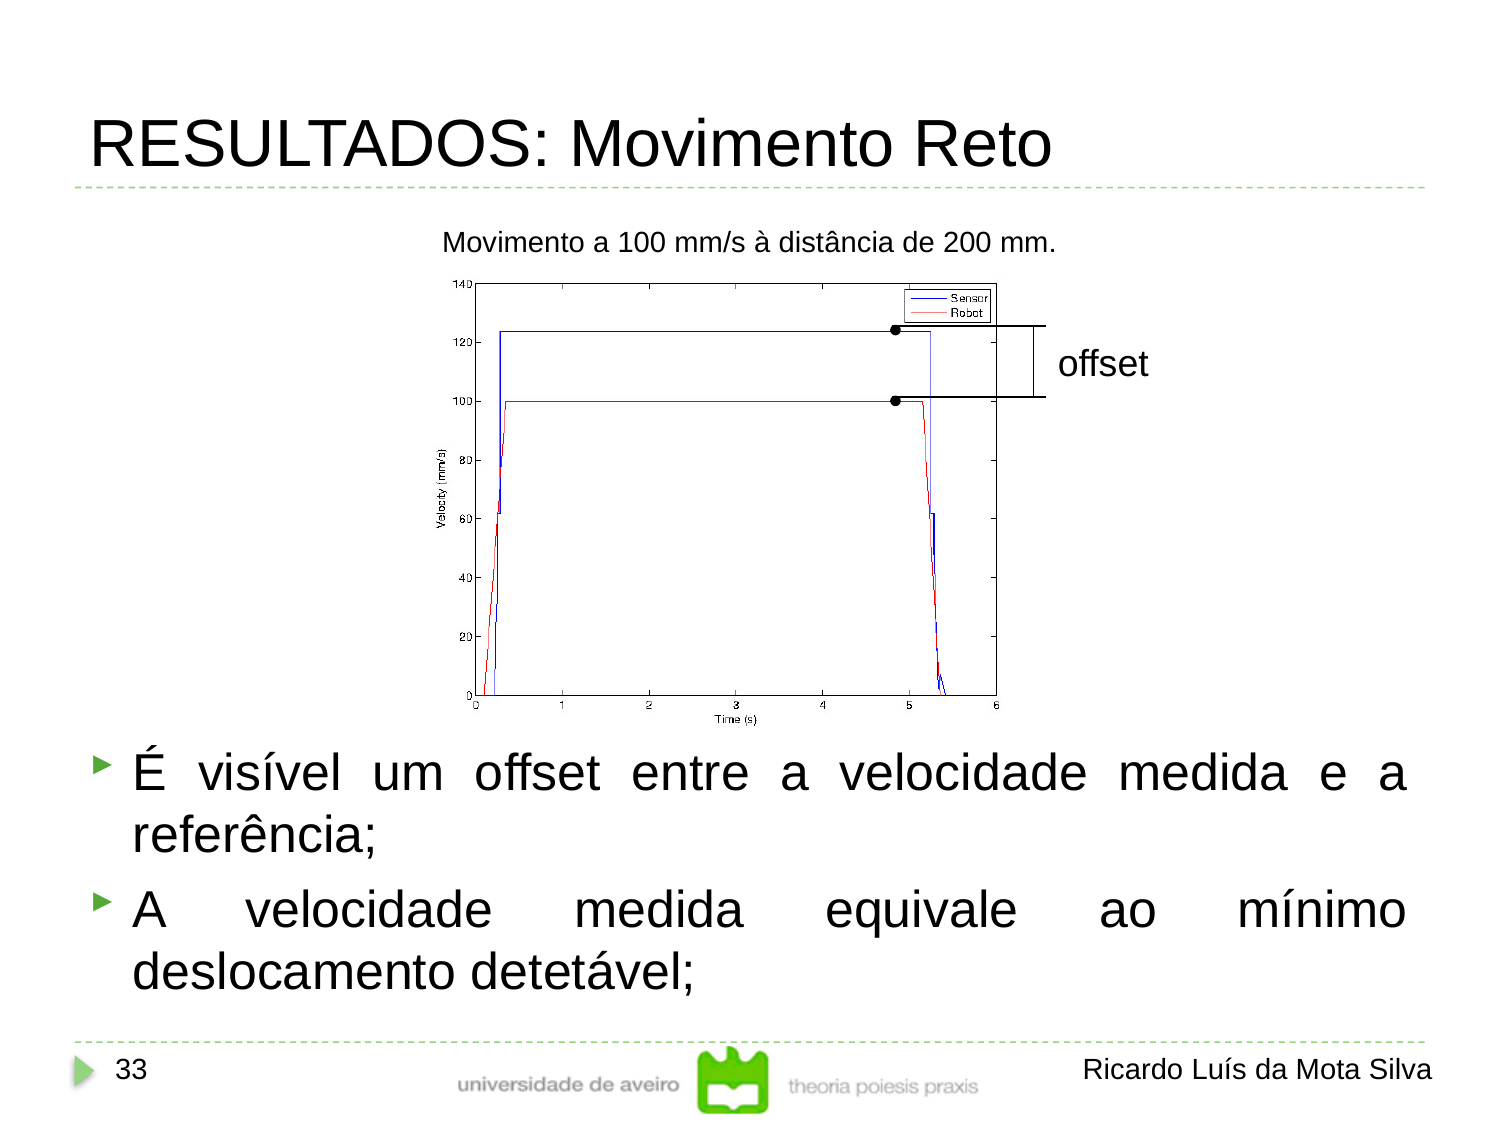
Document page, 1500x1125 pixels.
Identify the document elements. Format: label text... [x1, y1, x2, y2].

picture [454, 1046, 987, 1122]
list É visível um offset entre a velocidade medida e a referência; A velocidade medida equivale ao mínimo deslocamento detetável; [75, 730, 1425, 1010]
text_box Ricardo Luís da Mota Silva [655, 1042, 1500, 1125]
text_box Movimento a 100 mm/s à distância de 200 mm. [427, 216, 1073, 266]
text_box offset [1043, 331, 1164, 392]
title RESULTADOS: Movimento Reto [75, 24, 1425, 188]
slide_number 33 [100, 1042, 426, 1103]
picture [430, 269, 1005, 728]
